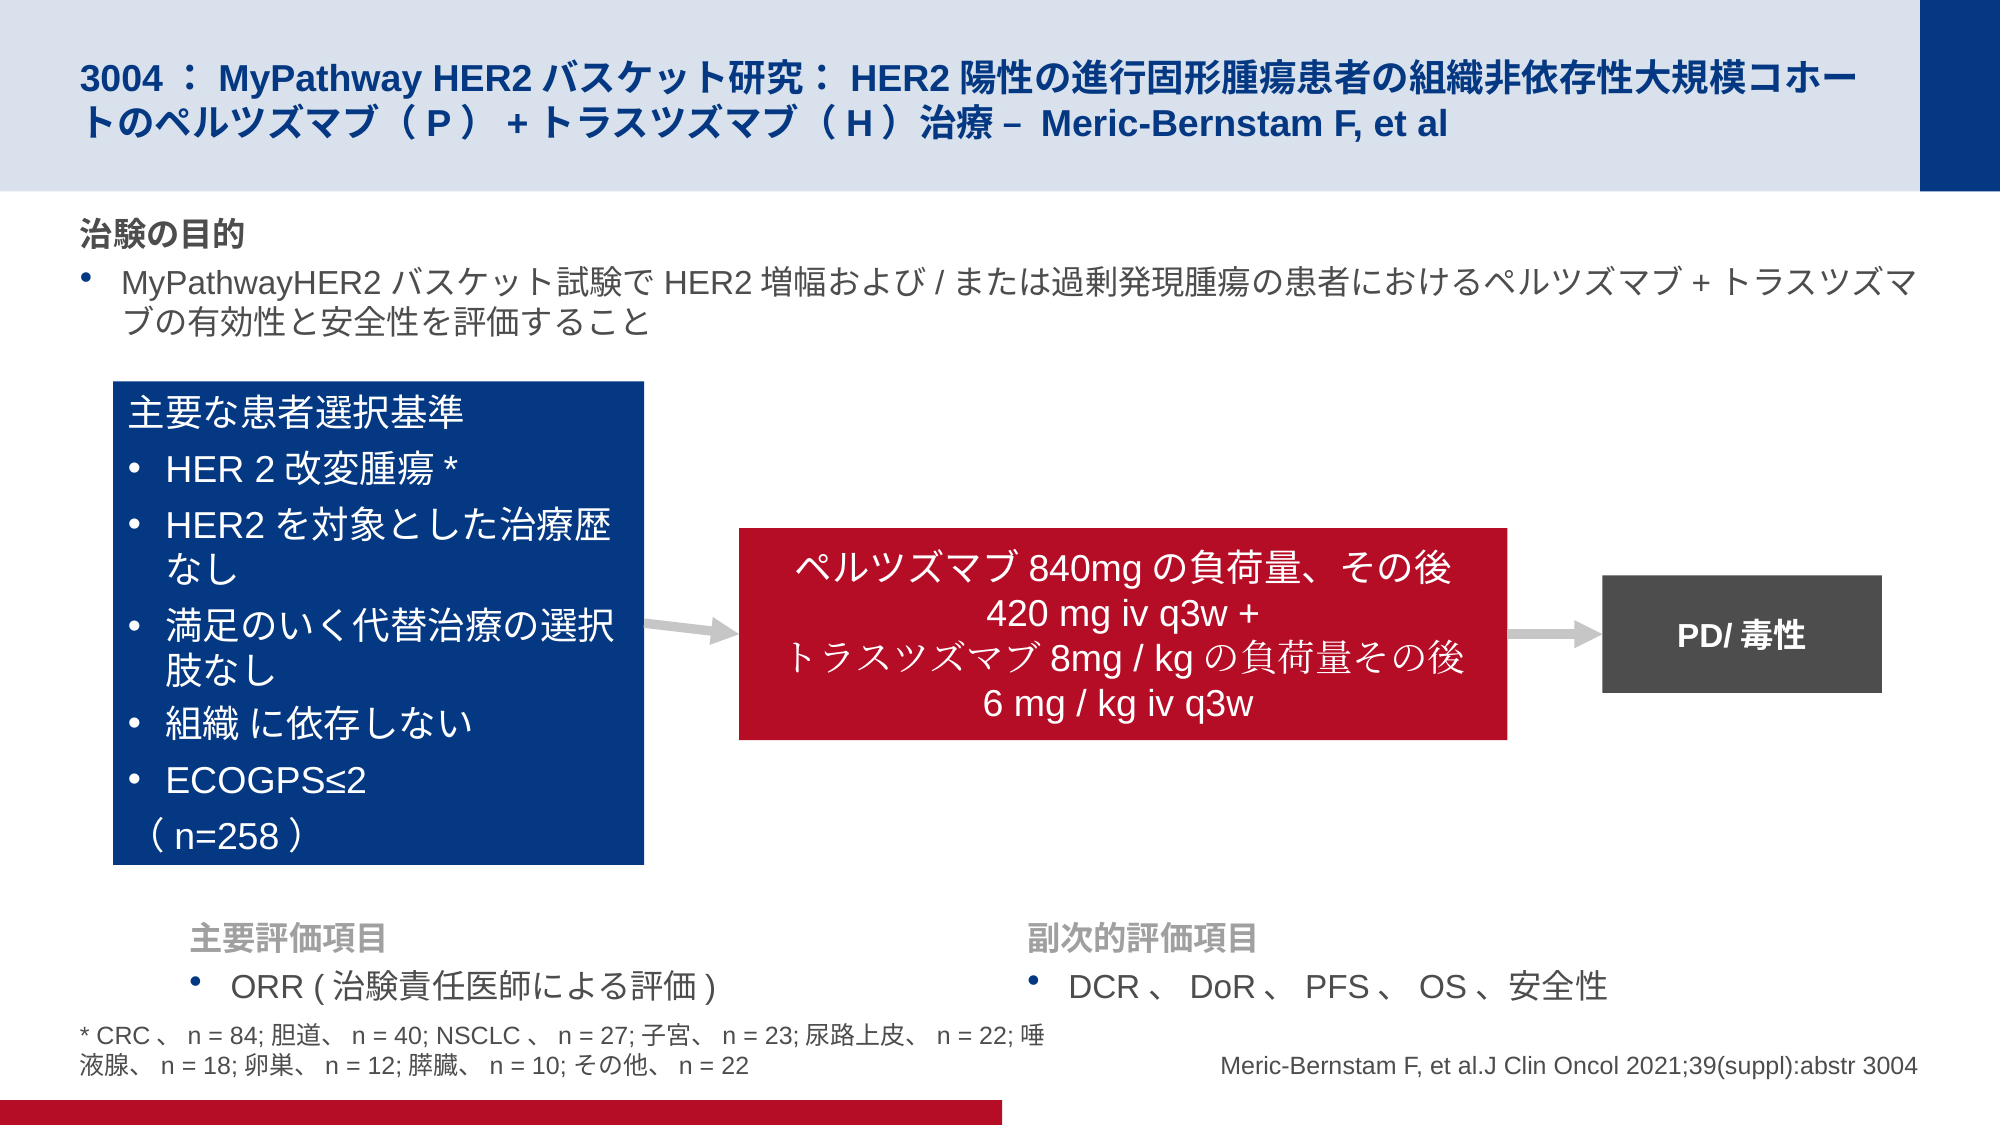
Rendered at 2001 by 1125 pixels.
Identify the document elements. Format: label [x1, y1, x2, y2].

text_box [1012, 909, 1690, 1041]
text_box [113, 381, 1882, 865]
text_box [189, 909, 988, 1041]
list [79, 205, 1921, 985]
list [79, 999, 1921, 1080]
title [79, 29, 1882, 162]
